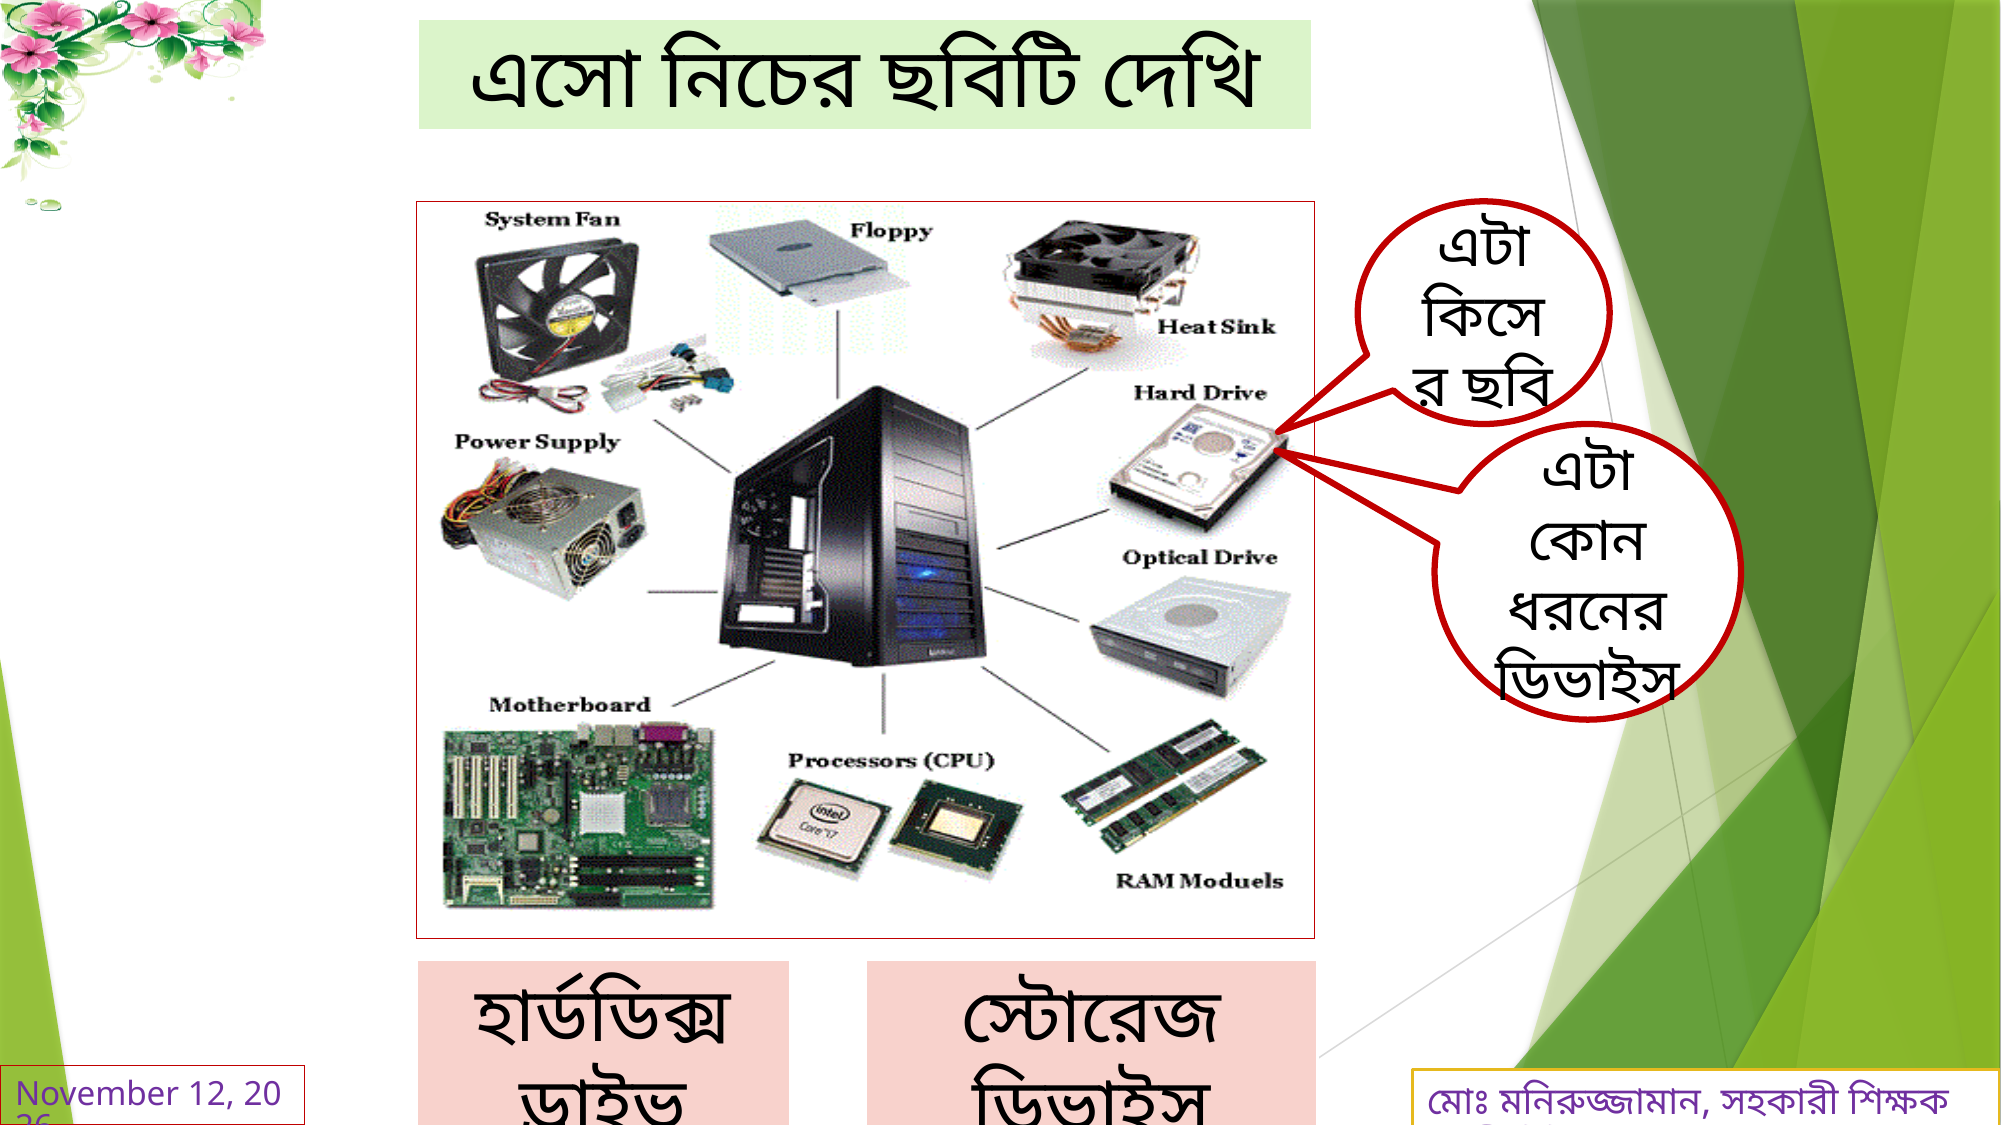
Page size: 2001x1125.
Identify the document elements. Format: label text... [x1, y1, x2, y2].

text_box হার্ডডিক্স ড্রাইভ [415, 957, 792, 1125]
text_box মোঃ মনিরুজ্জামান, সহকারী শিক্ষক (কম্পিউটার) [1411, 1068, 2000, 1125]
text_box এটা কোন ধরনের ডিভাইস [1319, 422, 1743, 722]
text_box এটা কিসের ছবি [1319, 199, 1612, 426]
text_box এসো নিচের ছবিটি দেখি [415, 15, 1316, 133]
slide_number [0, 1065, 305, 1125]
picture [415, 200, 1315, 940]
text_box স্টোরেজ ডিভাইস [864, 958, 1319, 1125]
picture [0, 0, 266, 211]
